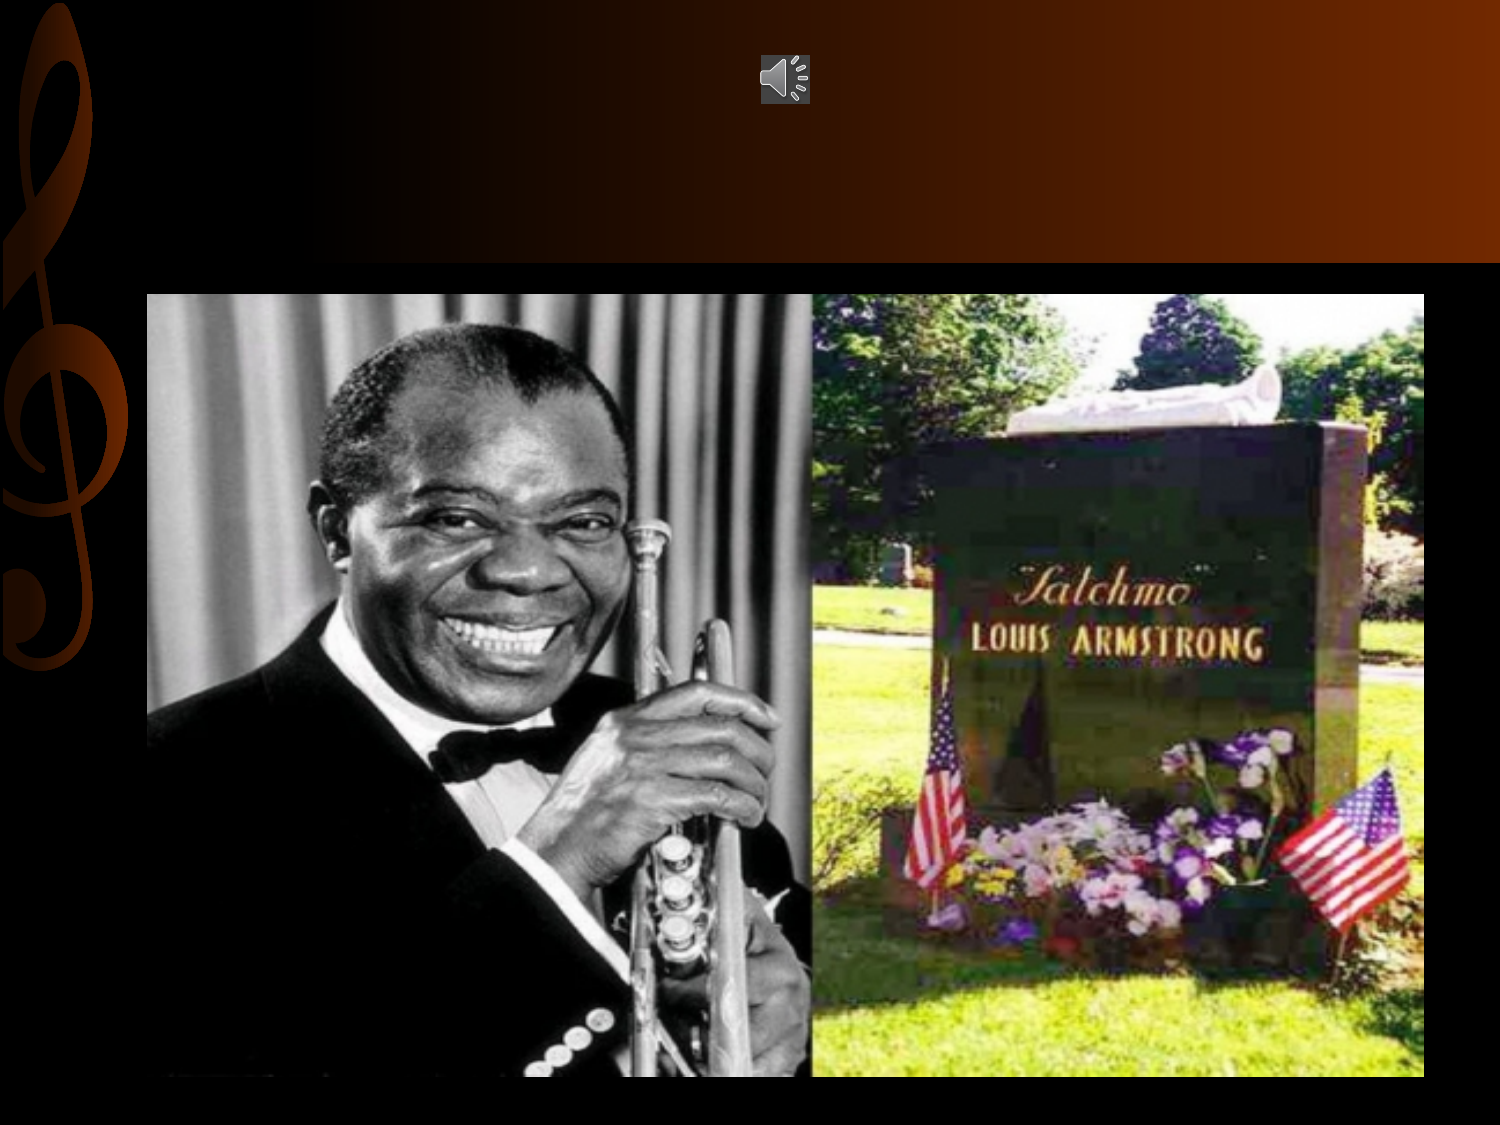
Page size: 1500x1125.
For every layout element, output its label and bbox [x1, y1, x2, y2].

picture [147, 294, 1424, 1077]
picture [759, 53, 812, 106]
